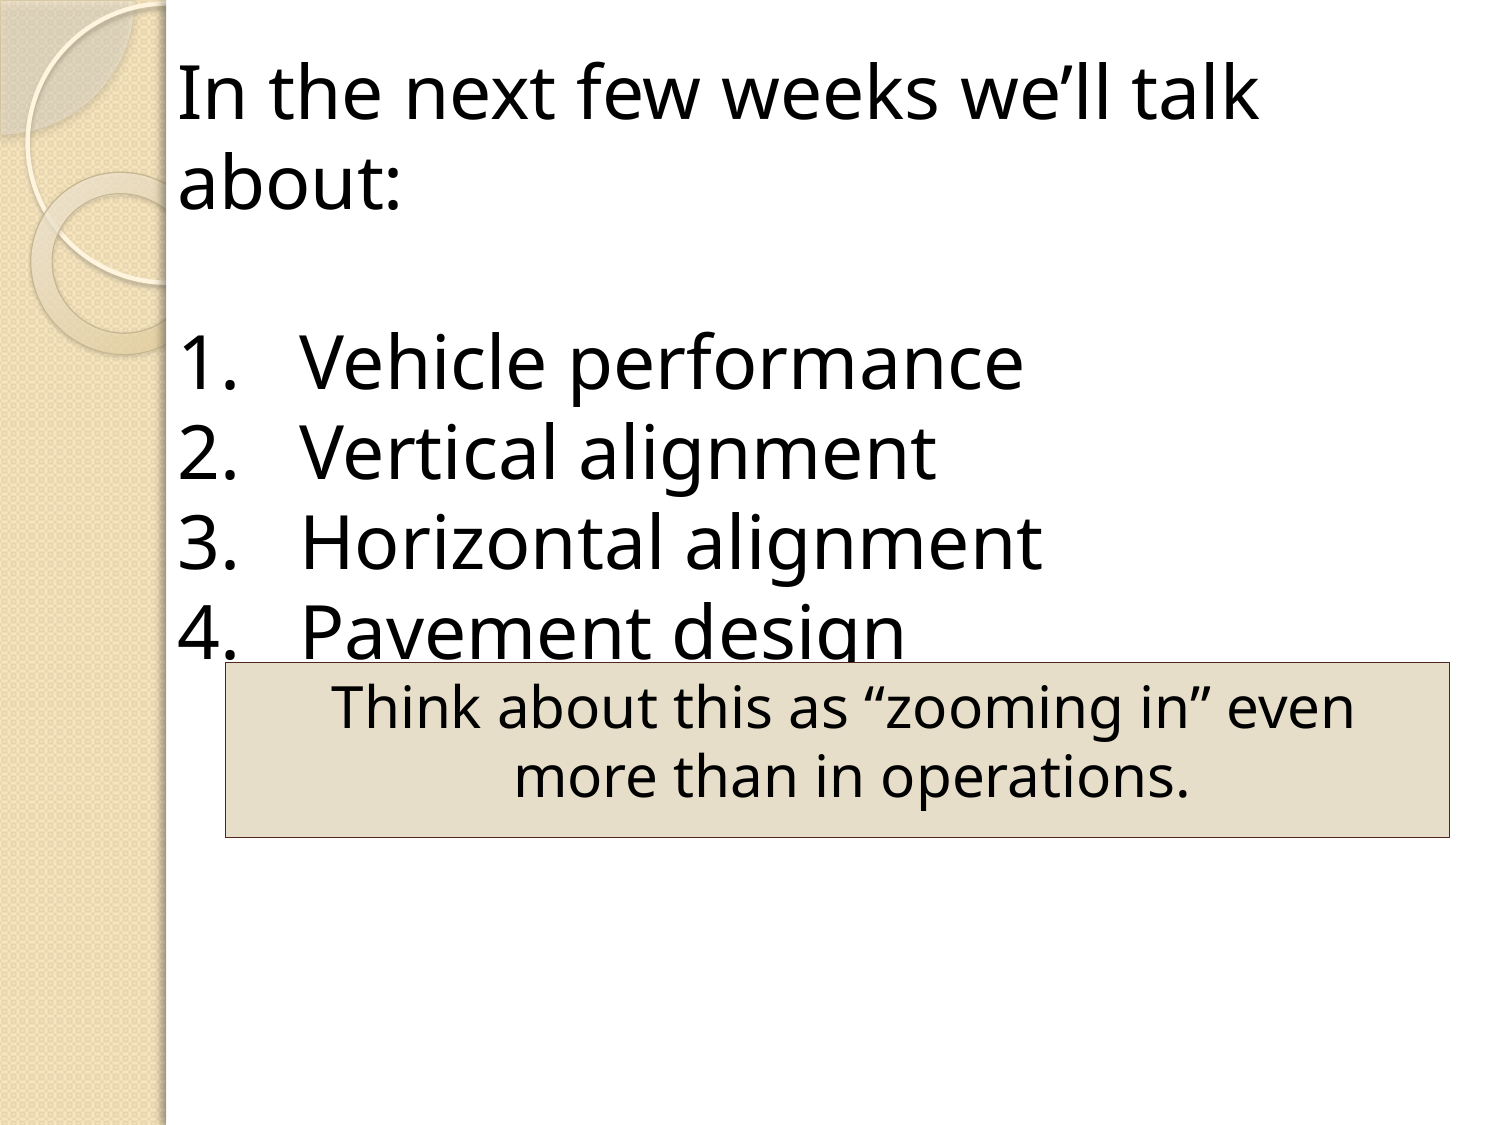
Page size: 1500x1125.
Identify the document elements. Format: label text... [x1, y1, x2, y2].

text_box In the next few weeks we’ll talk about: Vehicle performance Vertical alignment Horizontal alignment Pavement design [162, 37, 1500, 683]
text_box Think about this as “zooming in” even more than in operations. [225, 662, 1450, 838]
